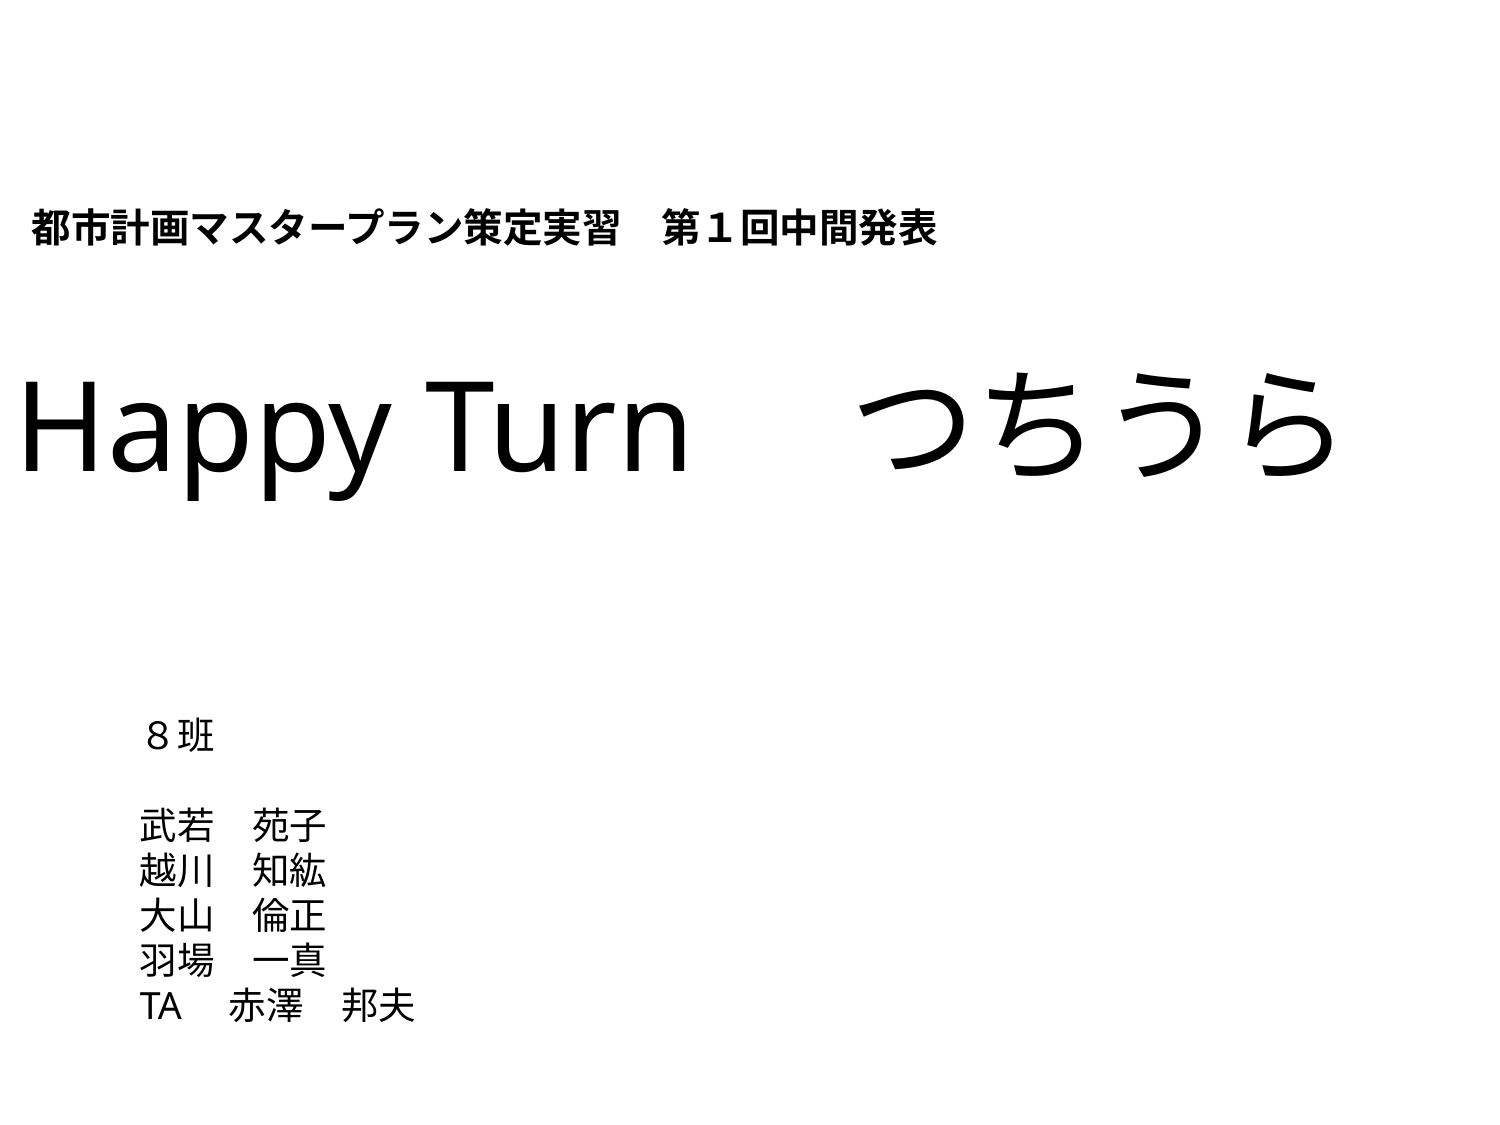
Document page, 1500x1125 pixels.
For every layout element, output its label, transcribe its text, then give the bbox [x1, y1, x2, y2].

text_box ８班 武若 苑子 越川 知紘 大山 倫正 羽場 一真 TA 赤澤 邦夫 [125, 704, 431, 1035]
subtitle 都市計画マスタープラン策定実習 第１回中間発表 [16, 195, 1020, 268]
title Happy Turn つちうら [0, 339, 1500, 533]
